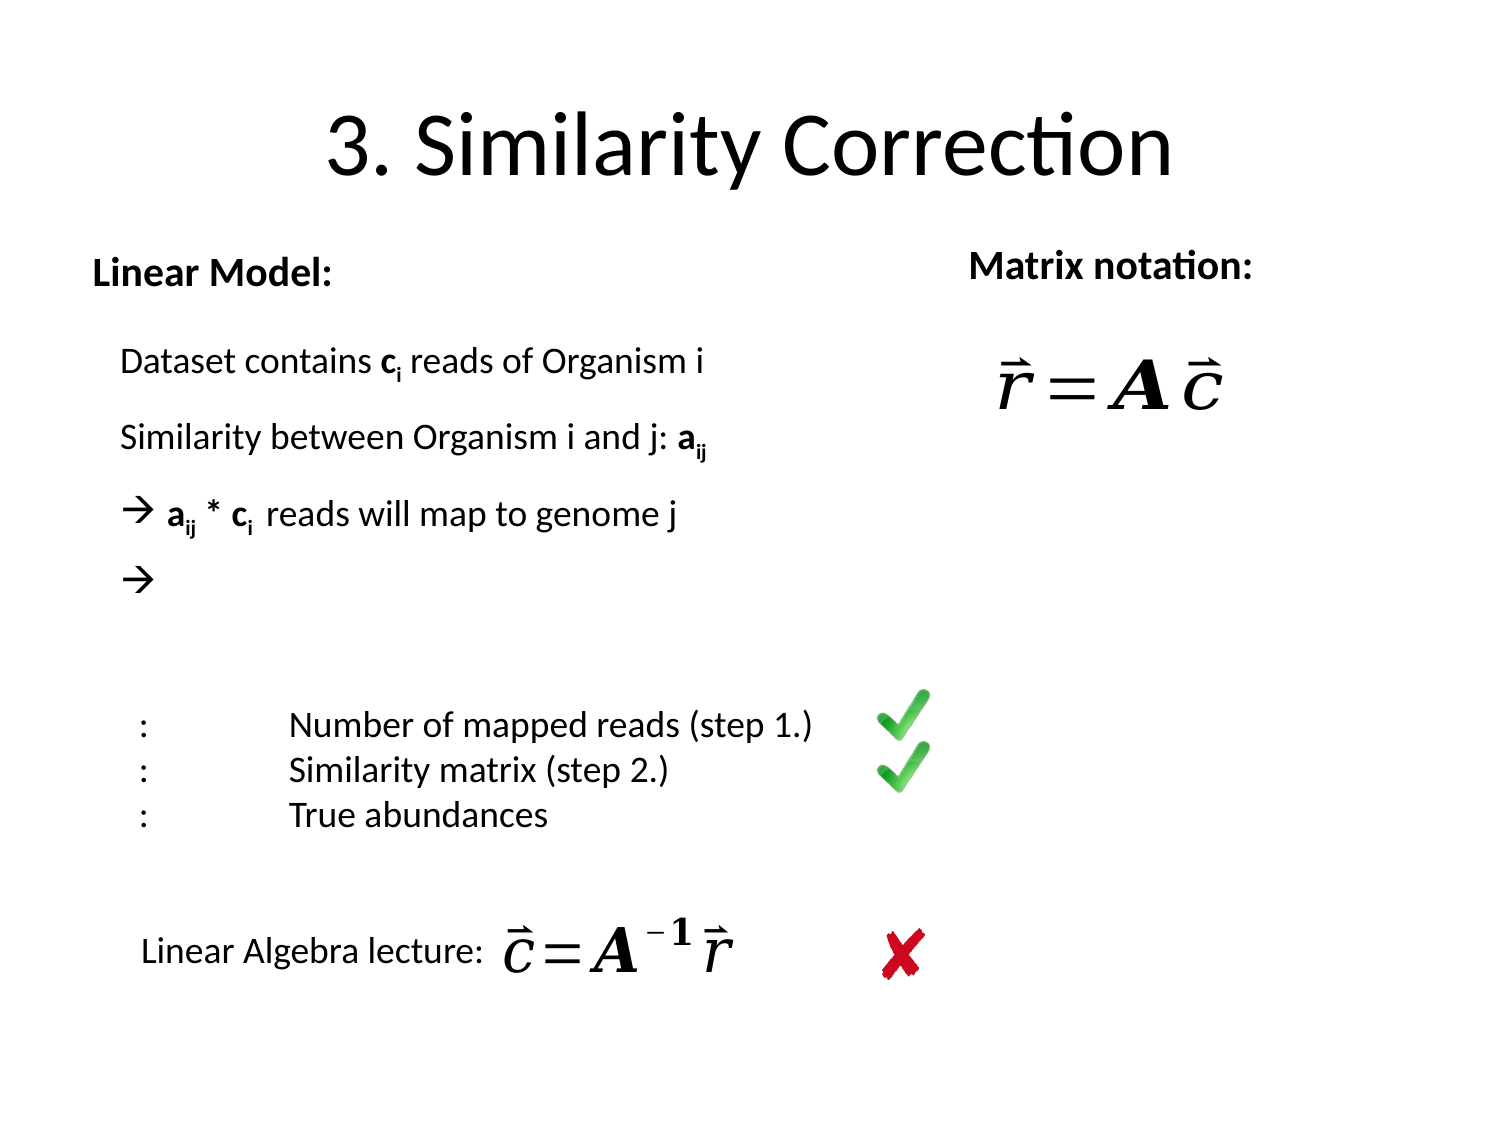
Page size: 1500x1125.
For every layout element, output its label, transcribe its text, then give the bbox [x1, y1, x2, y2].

picture [876, 687, 931, 795]
text_box Linear Model: [77, 236, 349, 302]
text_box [123, 910, 736, 988]
title 3. Similarity Correction [75, 45, 1425, 233]
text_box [952, 229, 1270, 426]
picture [881, 928, 926, 980]
